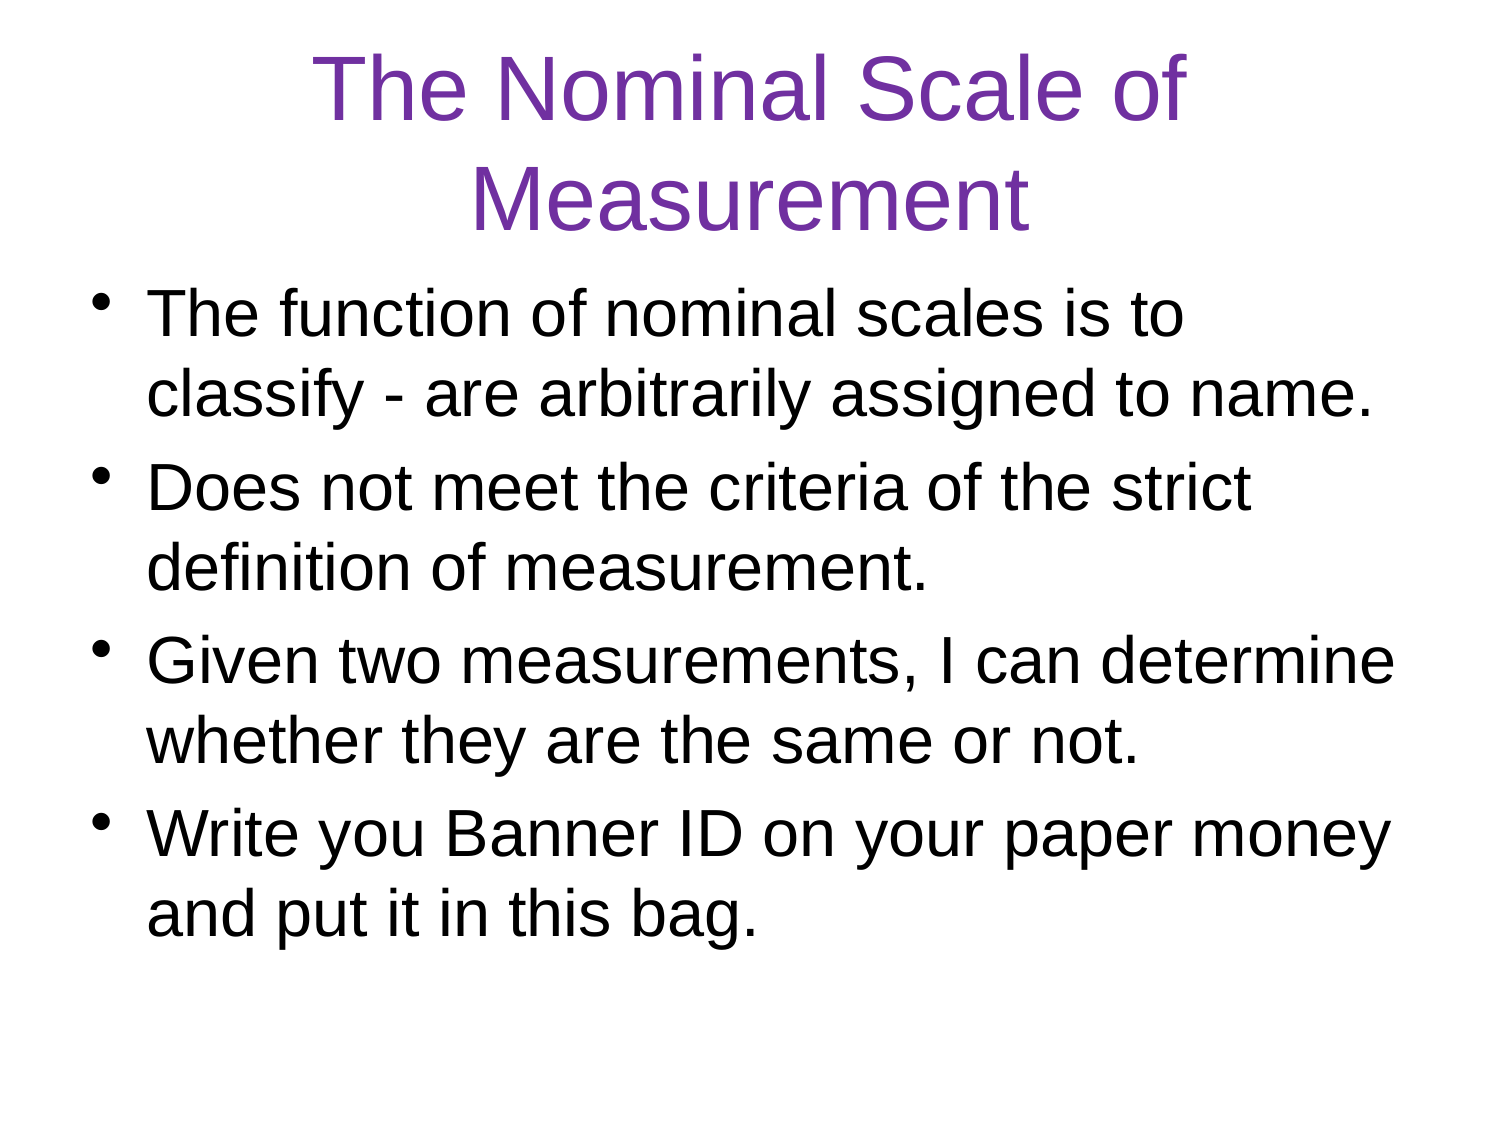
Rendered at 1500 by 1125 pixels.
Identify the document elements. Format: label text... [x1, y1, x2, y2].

title The Nominal Scale of Measurement [75, 45, 1425, 233]
list The function of nominal scales is to classify - are arbitrarily assigned to name. Does not meet the criteria of the strict definition of measurement. Given two measurements, I can determine whether they are the same or not. Write you Banner ID on your paper money and put it in this bag. [75, 262, 1425, 1005]
